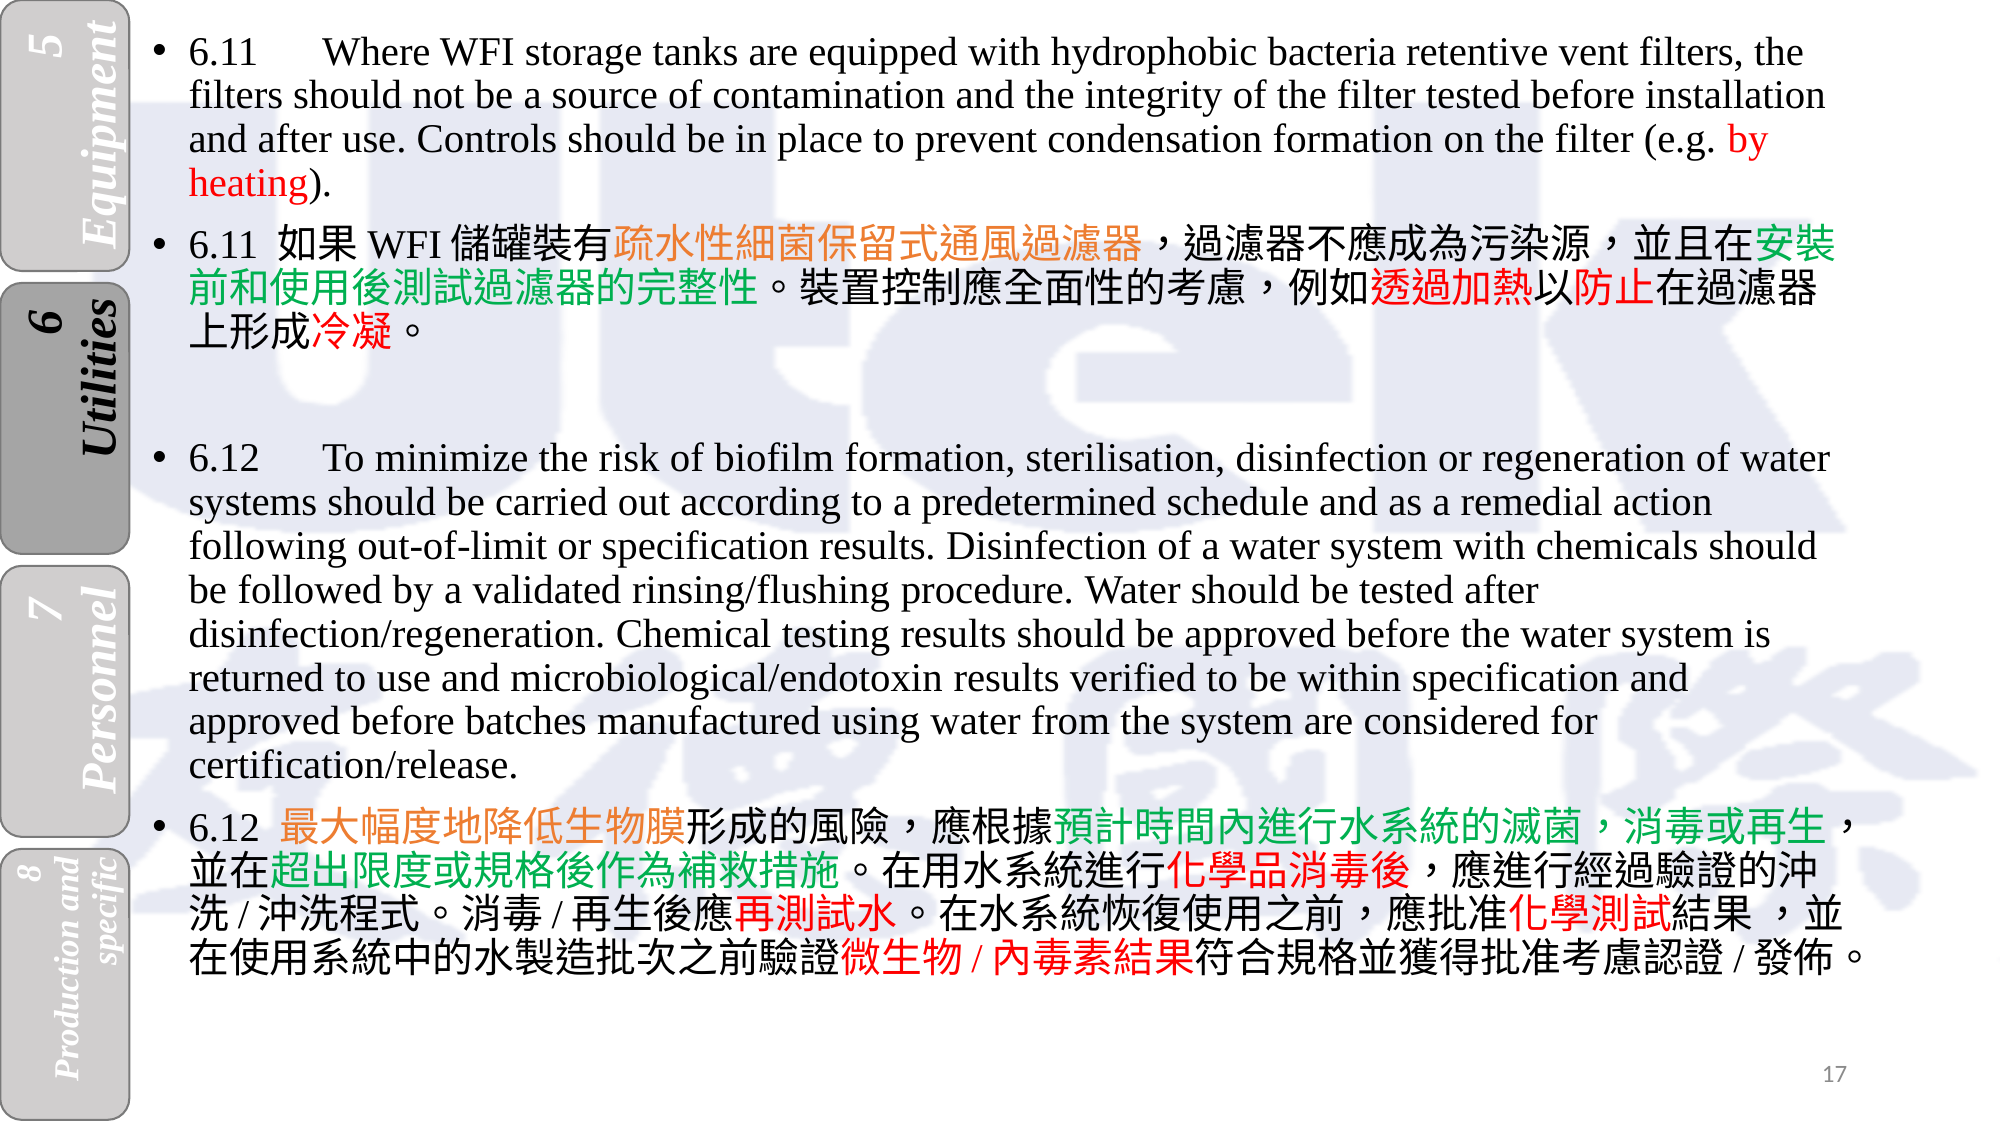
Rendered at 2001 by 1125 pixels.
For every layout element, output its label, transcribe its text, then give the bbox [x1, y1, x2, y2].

list 6.11 Where WFI storage tanks are equipped with hydrophobic bacteria retentive vent filters, the filters should not be a source of contamination and the integrity of the filter tested before installation and after use. Controls should be in place to prevent condensation formation on the filter (e.g. by heating). 6.11 如果WFI儲罐裝有疏水性細菌保留式通風過濾器，過濾器不應成為污染源，並且在安裝前和使用後測試過濾器的完整性。裝置控制應全面性的考慮，例如透過加熱以防止在過濾器上形成冷凝。 6.12 To minimize the risk of biofilm formation, sterilisation, disinfection or regeneration of water systems should be carried out according to a predetermined schedule and as a remedial action following out-of-limit or specification results. Disinfection of a water system with chemicals should be followed by a validated rinsing/flushing procedure. Water should be tested after disinfection/regeneration. Chemical testing results should be approved before the water system is returned to use and microbiological/endotoxin results verified to be within specification and approved before batches manufactured using water from the system are considered for certification/release. 6.12 最大幅度地降低生物膜形成的風險，應根據預計時間內進行水系統的滅菌，消毒或再生，並在超出限度或規格後作為補救措施。在用水系統進行化學品消毒後，應進行經過驗證的沖洗/沖洗程式。消毒/再生後應再測試水。在水系統恢復使用之前，應批准化學測試結果 ，並在使用系統中的水製造批次之前驗證微生物/內毒素結果符合規格並獲得批准考慮認證/發佈。 [137, 22, 1863, 1014]
slide_number 17 [1412, 1042, 1863, 1103]
